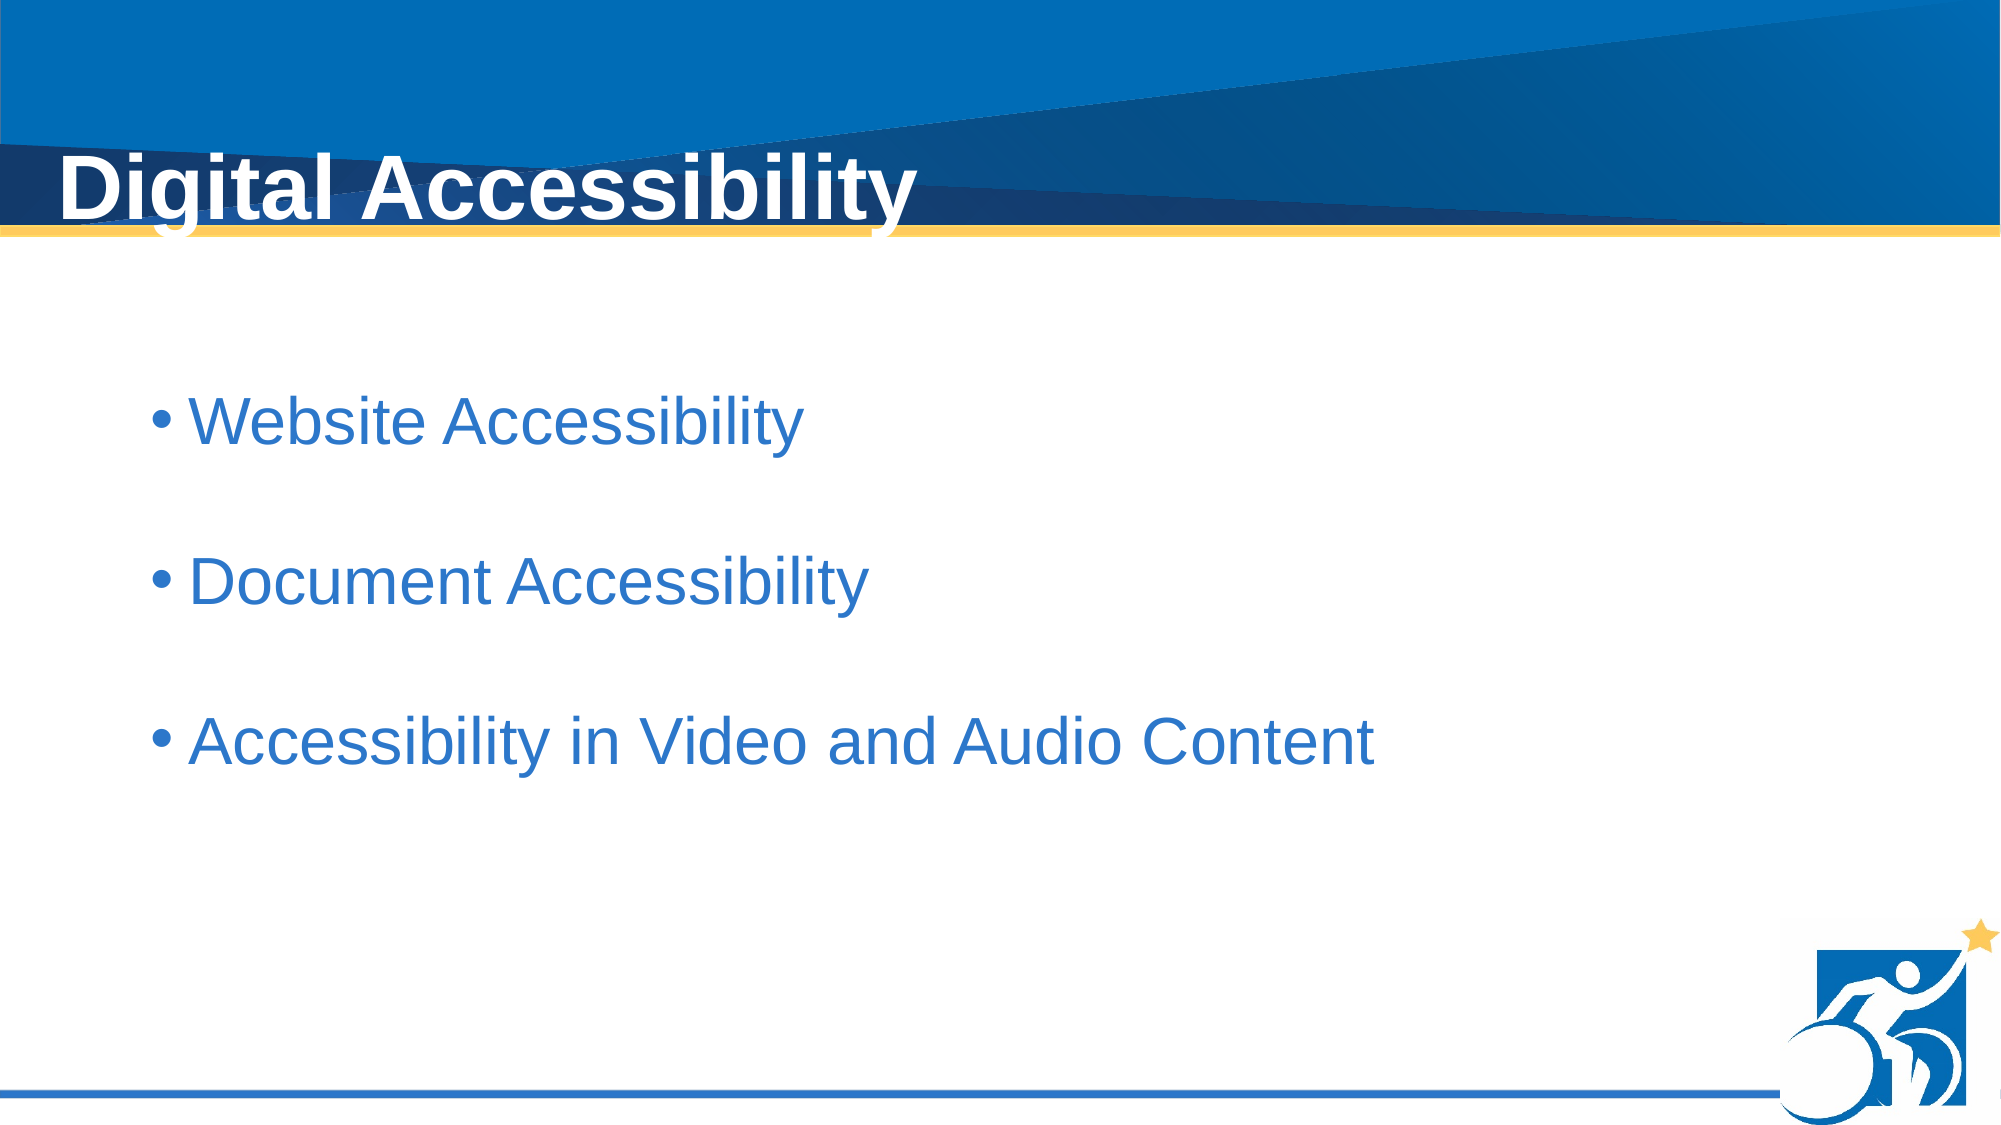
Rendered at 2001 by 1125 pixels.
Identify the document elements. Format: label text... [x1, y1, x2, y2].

picture [1780, 918, 2000, 1125]
title Digital Accessibility [42, 28, 1768, 246]
list Website Accessibility Document Accessibility Accessibility in Video and Audio Content [135, 290, 1861, 838]
